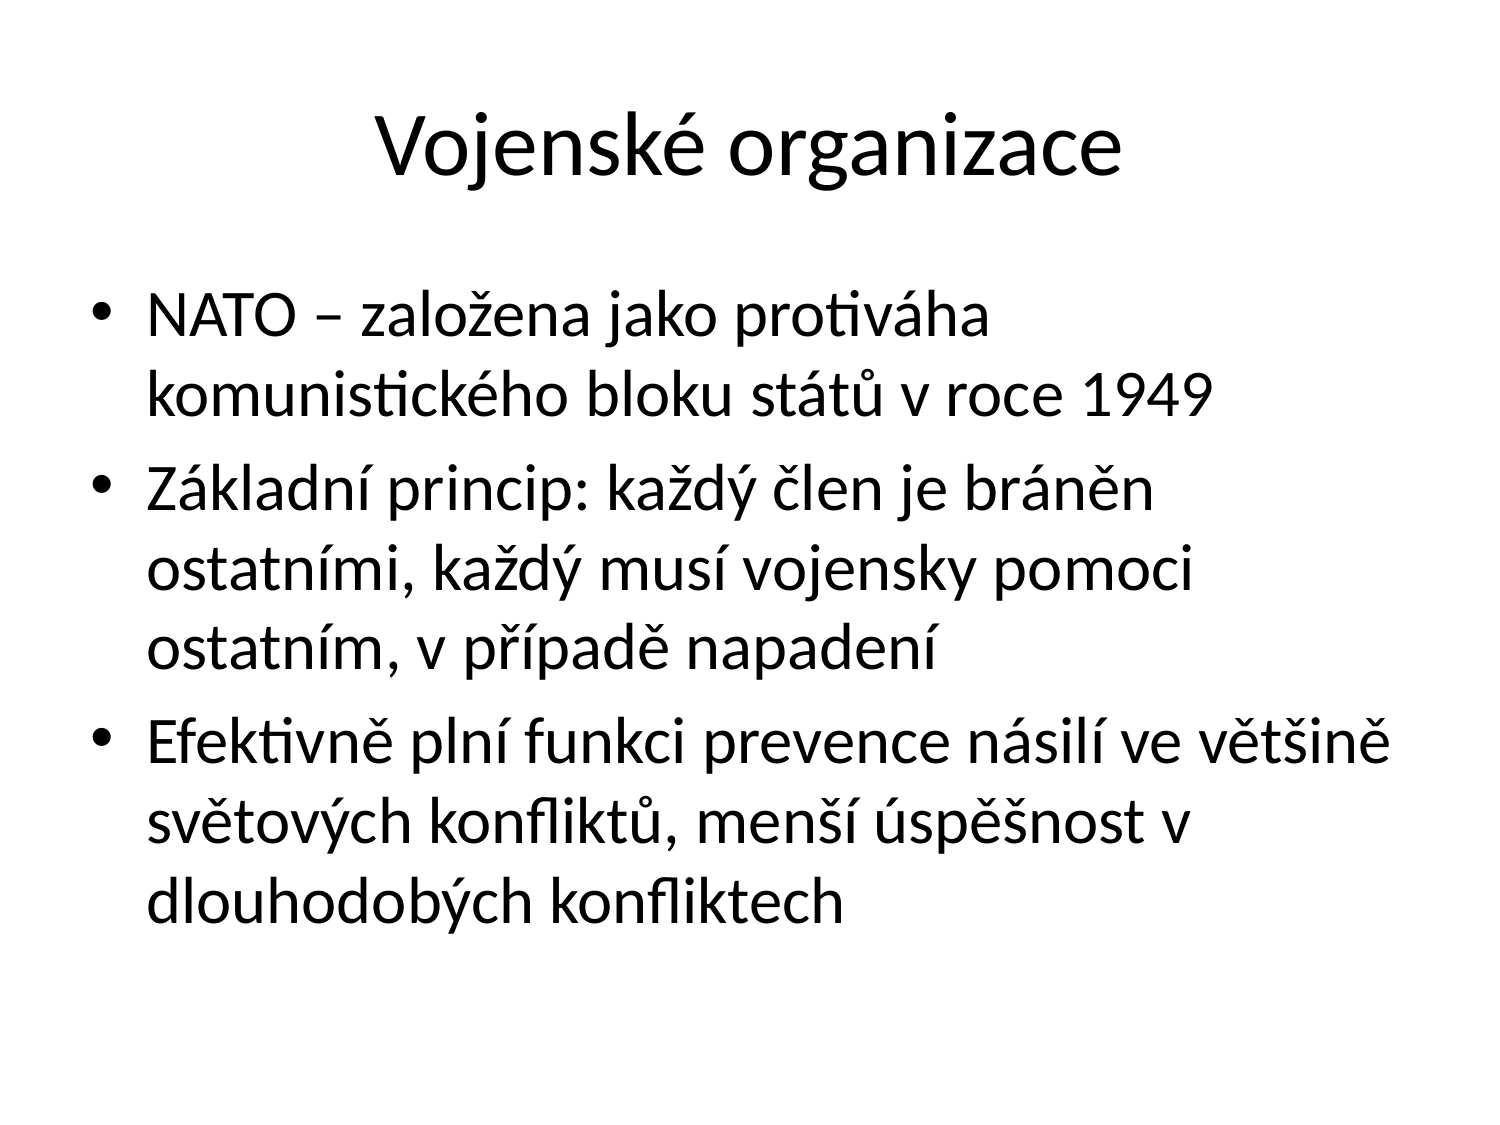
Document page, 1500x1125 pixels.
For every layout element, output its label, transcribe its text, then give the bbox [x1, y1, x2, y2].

title Vojenské organizace [75, 45, 1425, 233]
list NATO – založena jako protiváha komunistického bloku států v roce 1949 Základní princip: každý člen je bráněn ostatními, každý musí vojensky pomoci ostatním, v případě napadení Efektivně plní funkci prevence násilí ve většině světových konfliktů, menší úspěšnost v dlouhodobých konfliktech [75, 262, 1425, 1005]
